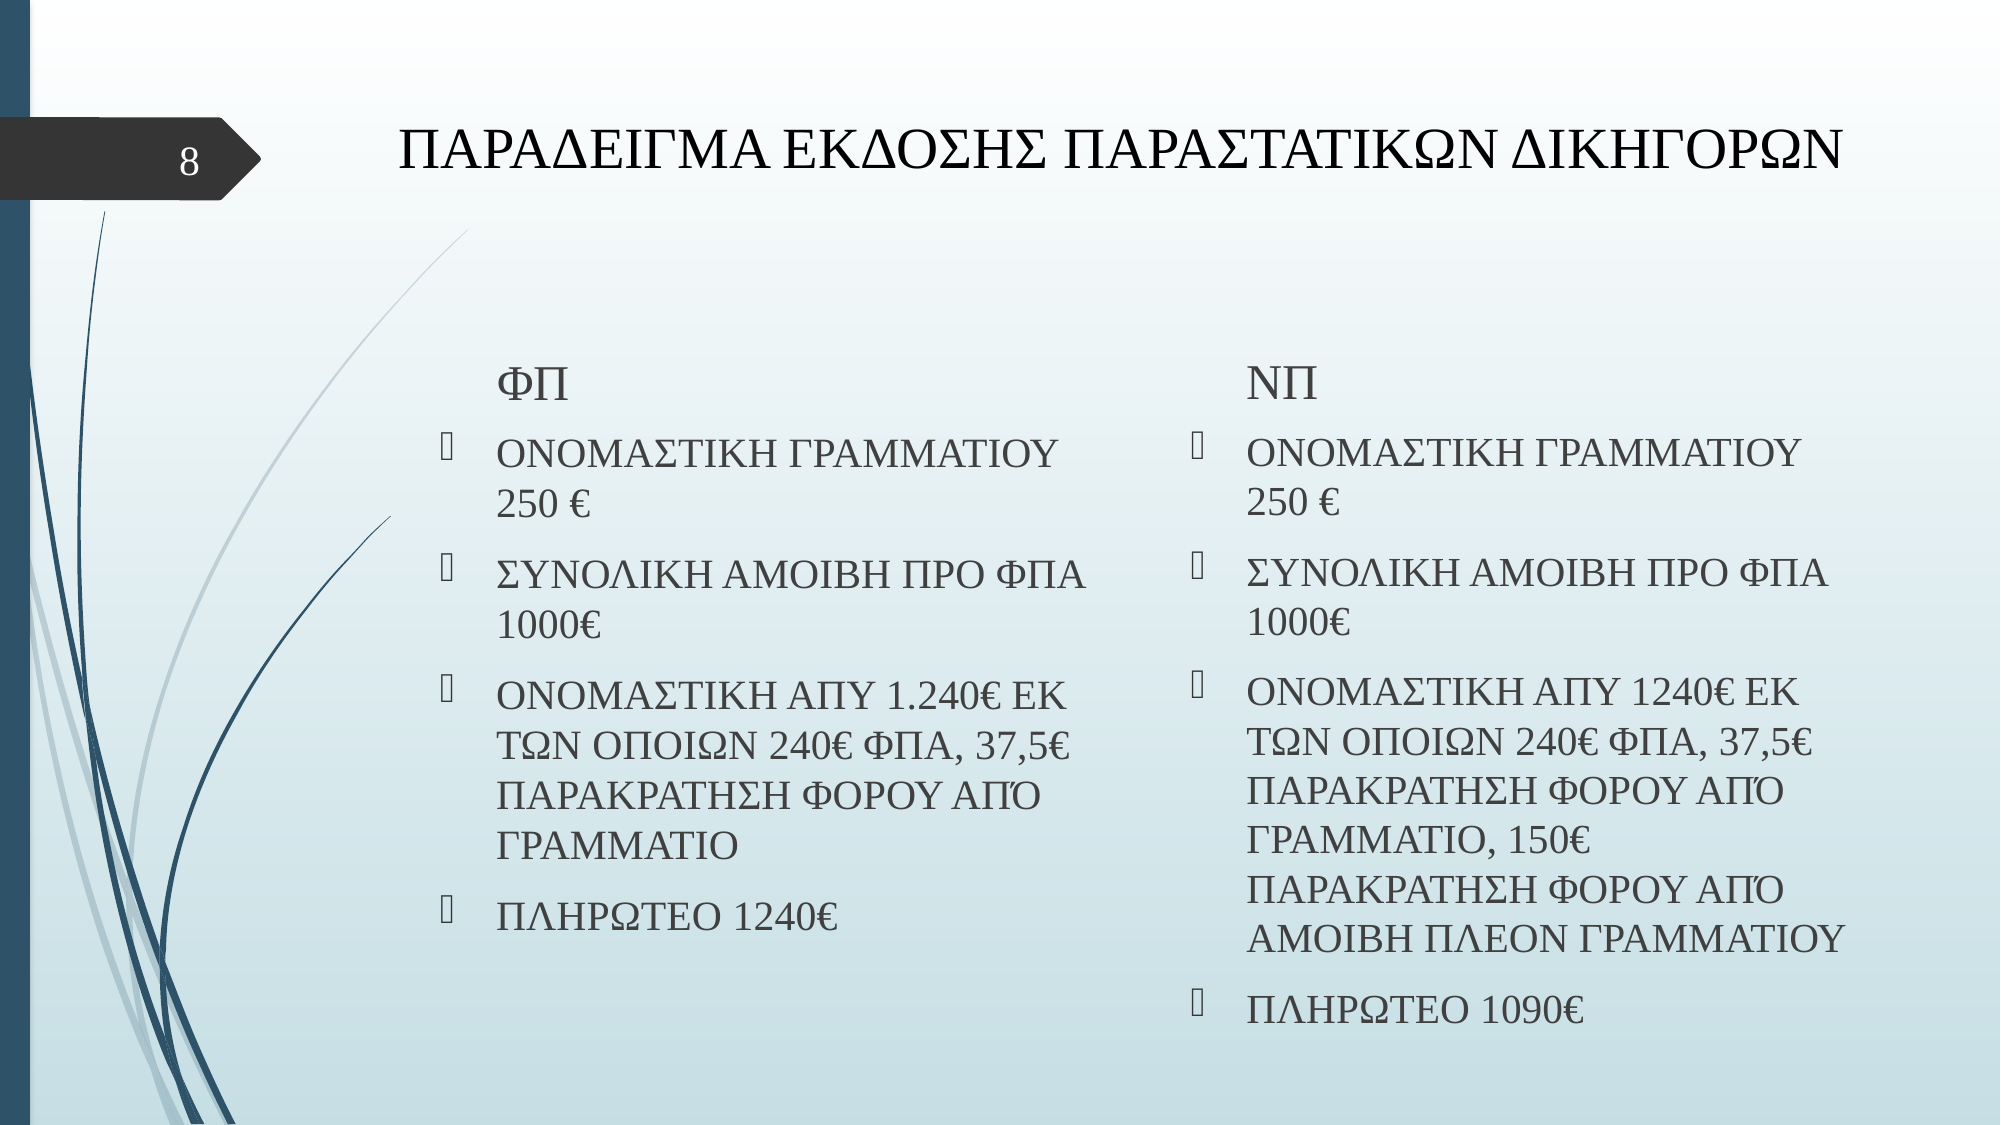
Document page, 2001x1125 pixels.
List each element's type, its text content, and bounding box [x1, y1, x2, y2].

list ΝΠ [1231, 323, 1888, 417]
list ΟΝΟΜΑΣΤΙΚΗ ΓΡΑΜΜΑΤΙΟΥ 250 € ΣΥΝΟΛΙΚΗ ΑΜΟΙΒΗ ΠΡΟ ΦΠΑ 1000€ ΟΝΟΜΑΣΤΙΚΗ ΑΠΥ 1240€ ΕΚ ΤΩΝ ΟΠΟΙΩΝ 240€ ΦΠΑ, 37,5€ ΠΑΡΑΚΡΑΤΗΣΗ ΦΟΡΟΥ ΑΠΌ ΓΡΑΜΜΑΤΙΟ, 150€ ΠΑΡΑΚΡΑΤΗΣΗ ΦΟΡΟΥ ΑΠΌ ΑΜΟΙΒΗ ΠΛΕΟΝ ΓΡΑΜΜΑΤΙΟΥ ΠΛΗΡΩΤΕΟ 1090€ [1175, 417, 1888, 1042]
slide_number 8 [87, 129, 216, 190]
list ΟΝΟΜΑΣΤΙΚΗ ΓΡΑΜΜΑΤΙΟΥ 250 € ΣΥΝΟΛΙΚΗ ΑΜΟΙΒΗ ΠΡΟ ΦΠΑ 1000€ ΟΝΟΜΑΣΤΙΚΗ ΑΠΥ 1.240€ ΕΚ ΤΩΝ ΟΠΟΙΩΝ 240€ ΦΠΑ, 37,5€ ΠΑΡΑΚΡΑΤΗΣΗ ΦΟΡΟΥ ΑΠΌ ΓΡΑΜΜΑΤΙΟ ΠΛΗΡΩΤΕΟ 1240€ [424, 418, 1138, 969]
list ΦΠ [482, 323, 1138, 418]
title ΠΑΡΑΔΕΙΓΜΑ ΕΚΔΟΣΗΣ ΠΑΡΑΣΤΑΤΙΚΩΝ ΔΙΚΗΓΟΡΩΝ [383, 102, 1888, 313]
